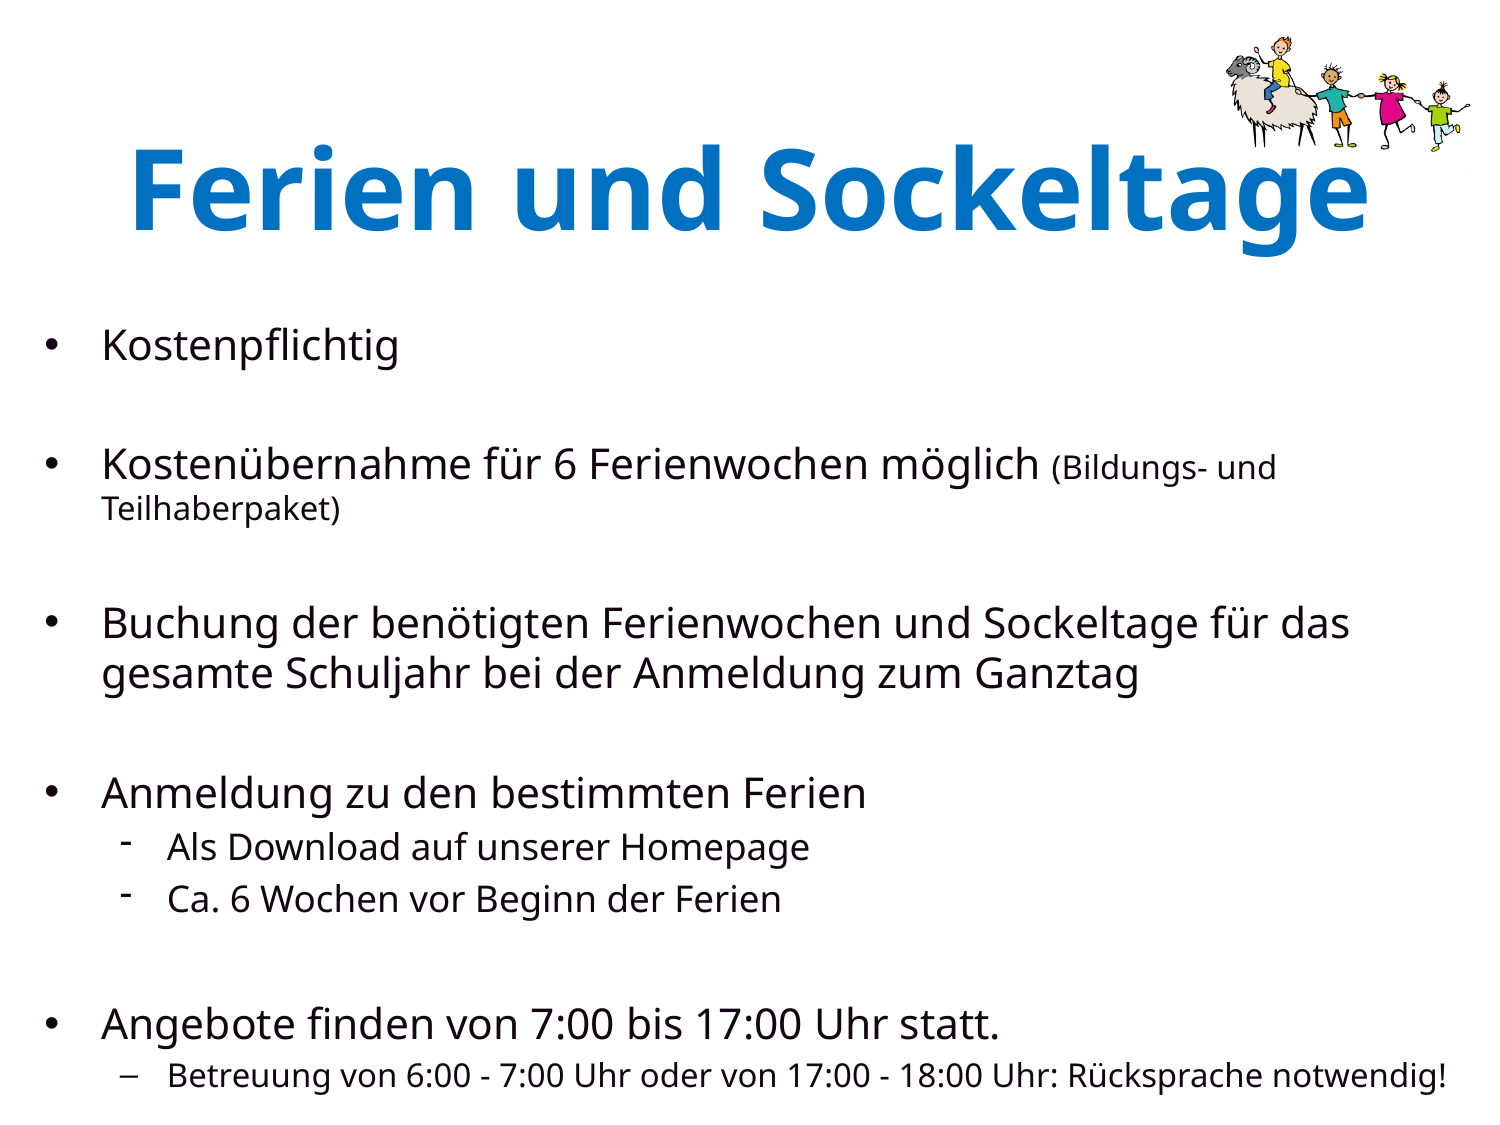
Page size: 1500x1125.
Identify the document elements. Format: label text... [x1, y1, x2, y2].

list Kostenpflichtig Kostenübernahme für 6 Ferienwochen möglich (Bildungs- und Teilhaberpaket) Buchung der benötigten Ferienwochen und Sockeltage für das gesamte Schuljahr bei der Anmeldung zum Ganztag Anmeldung zu den bestimmten Ferien Als Download auf unserer Homepage Ca. 6 Wochen vor Beginn der Ferien Angebote finden von 7:00 bis 17:00 Uhr statt. Betreuung von 6:00 - 7:00 Uhr oder von 17:00 - 18:00 Uhr: Rücksprache notwendig! [29, 310, 1500, 1106]
picture [1213, 18, 1483, 173]
title Ferien und Sockeltage [75, 91, 1425, 279]
